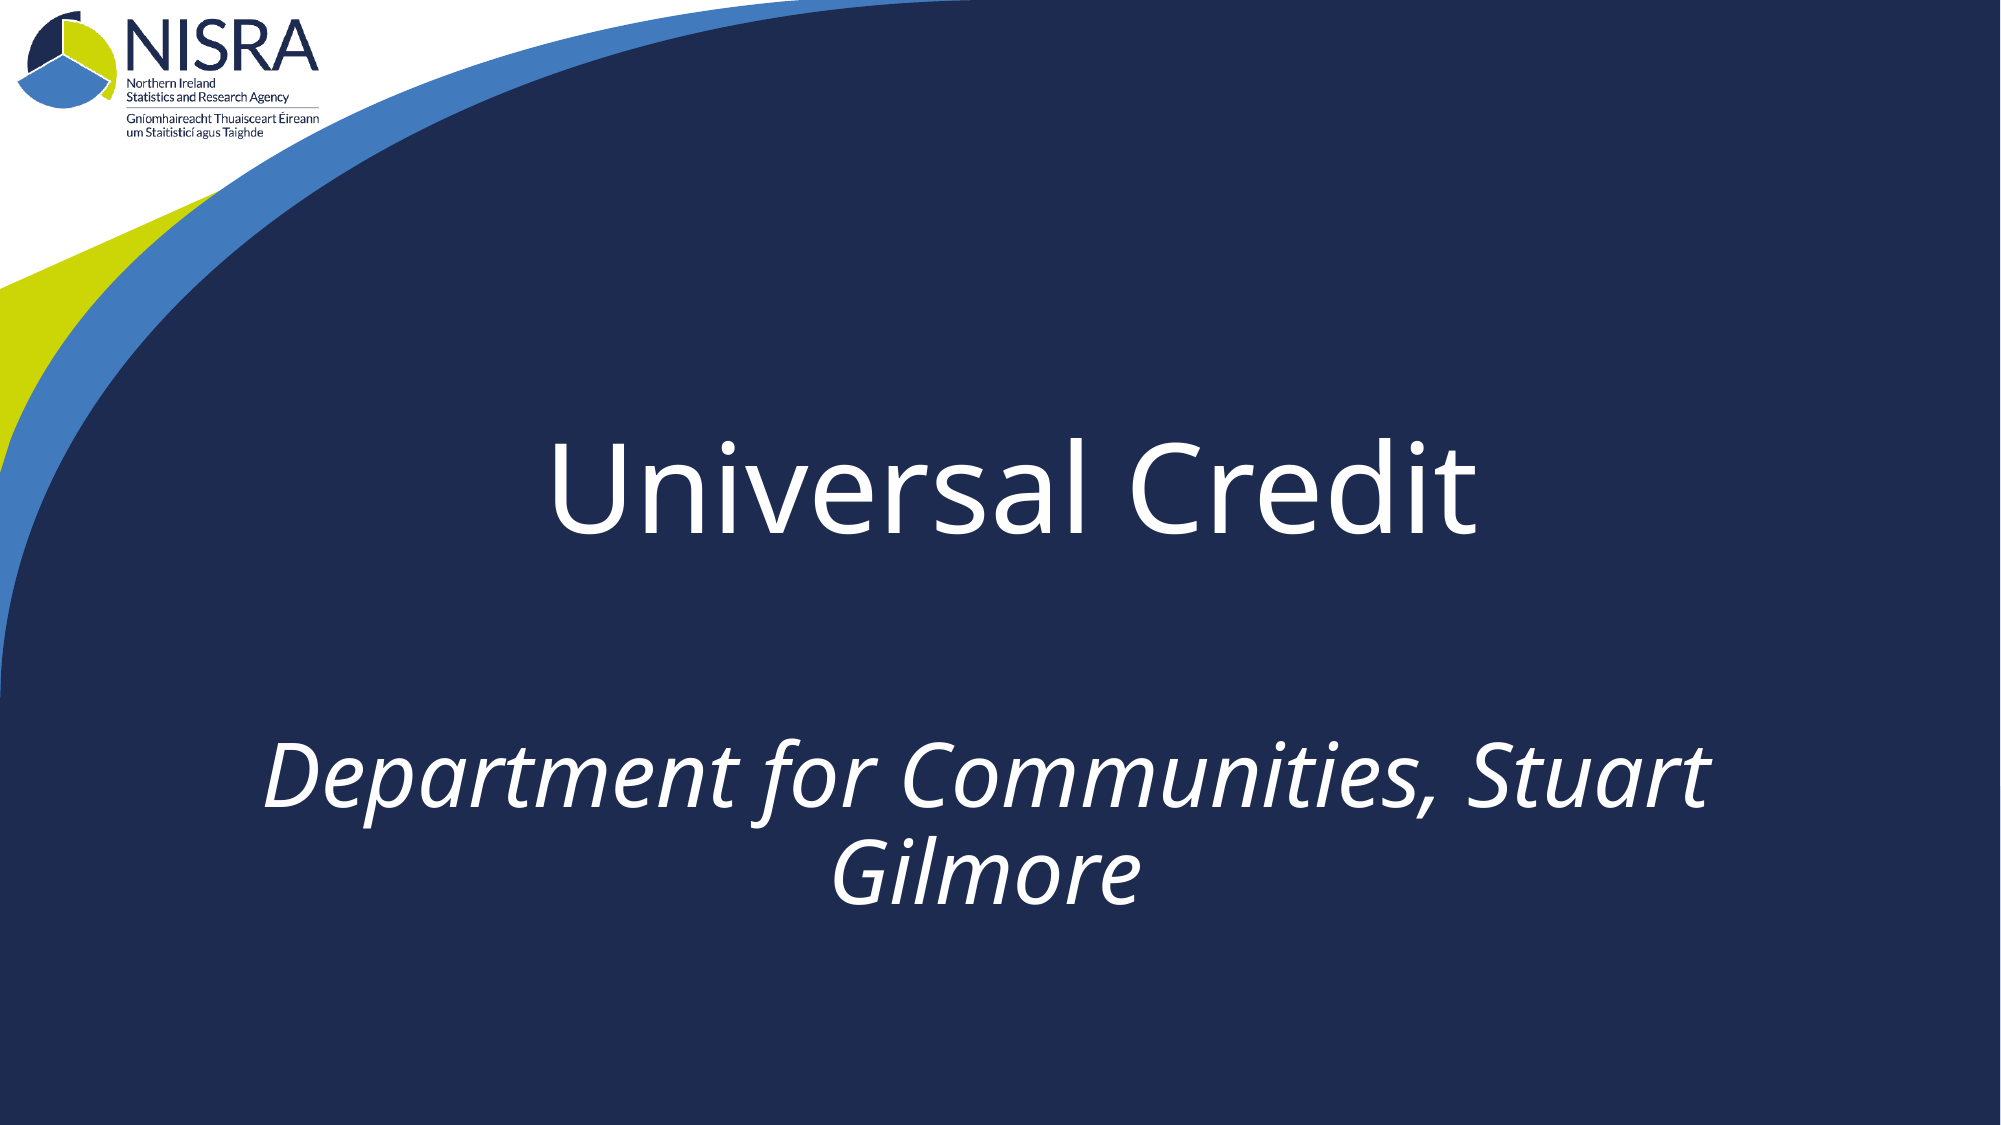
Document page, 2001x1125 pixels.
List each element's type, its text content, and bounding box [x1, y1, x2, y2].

picture [17, 11, 319, 139]
text_box Department for Communities, Stuart Gilmore [143, 714, 1829, 1125]
title Universal Credit [261, 714, 1762, 854]
